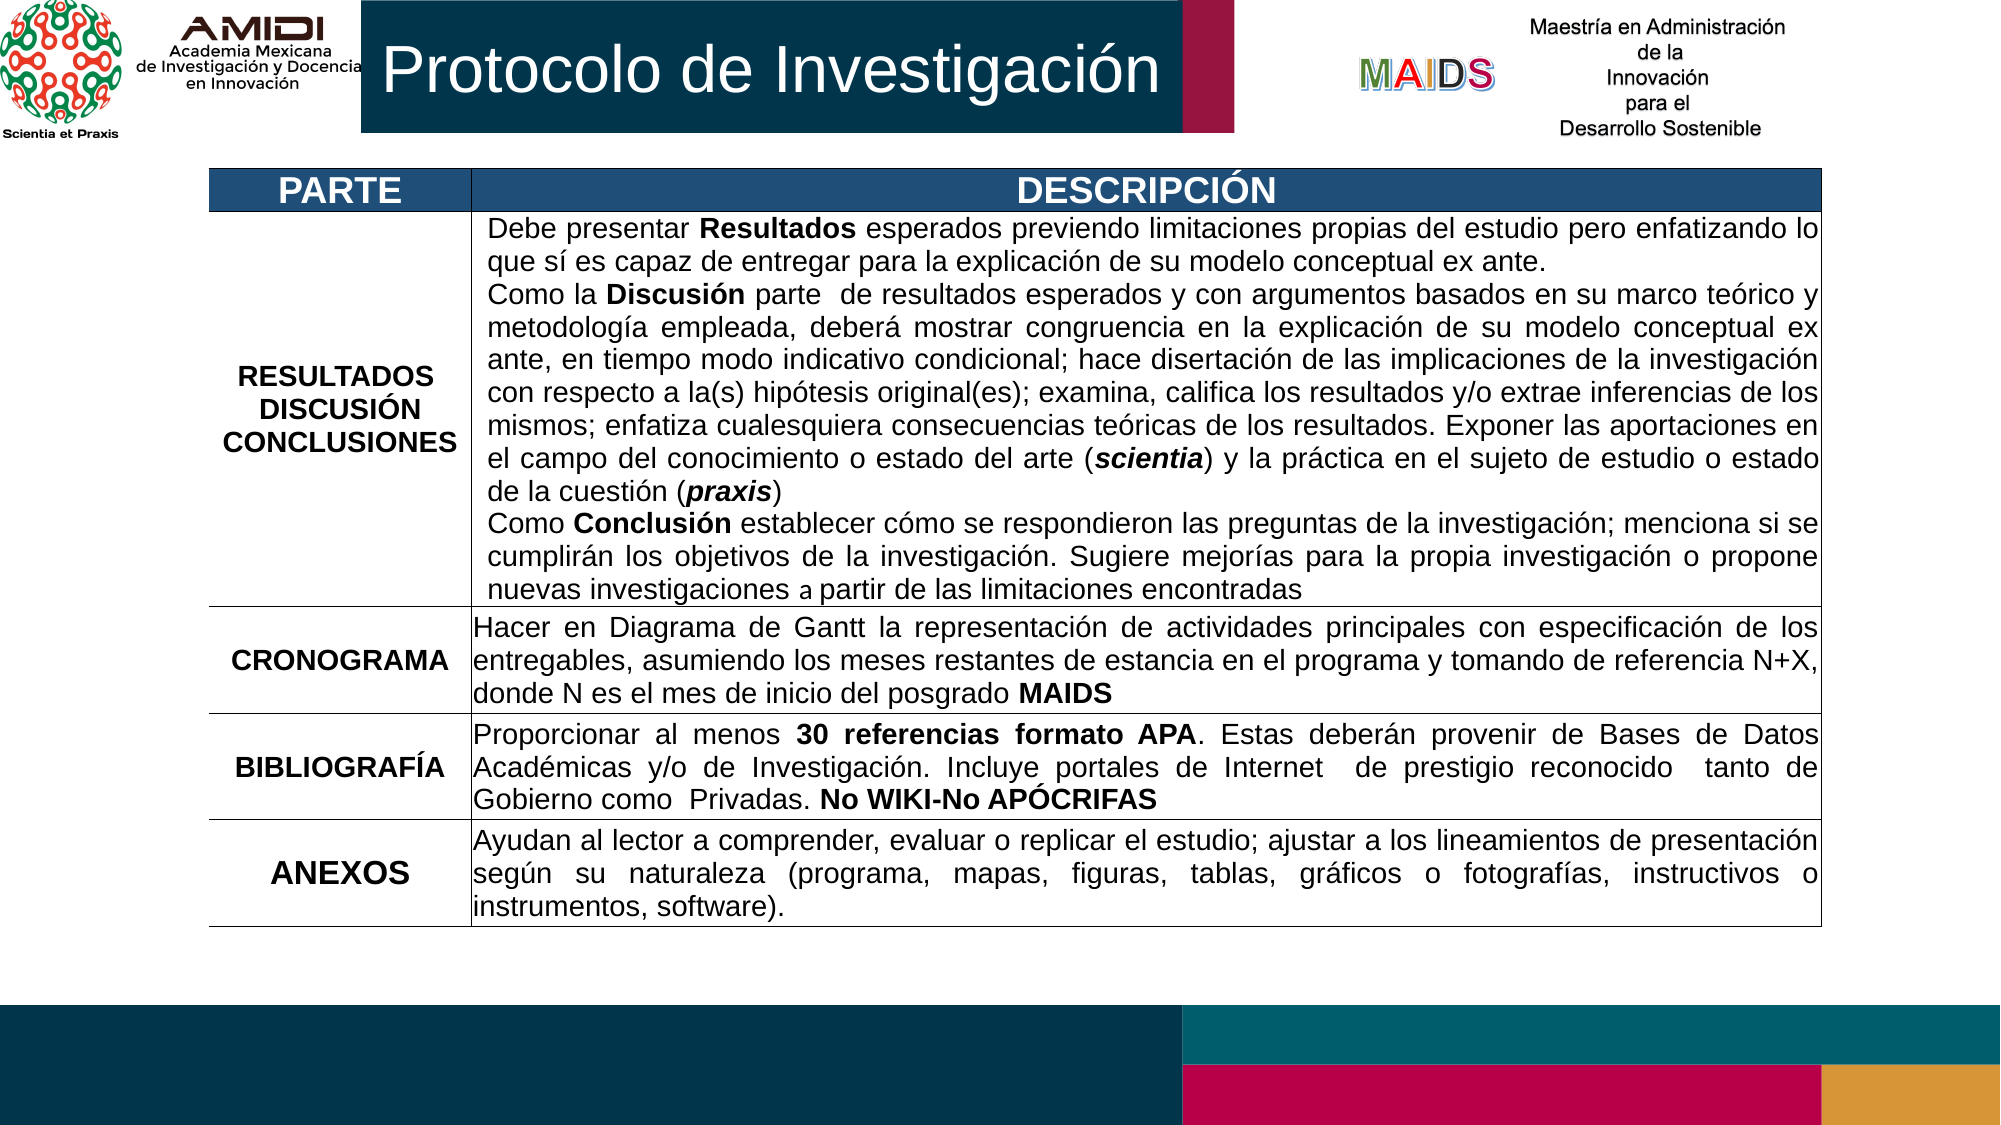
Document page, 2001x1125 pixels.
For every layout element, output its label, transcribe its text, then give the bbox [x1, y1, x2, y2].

text_box Protocolo de Investigación [361, 2, 1400, 115]
table_cell Hacer en Diagrama de Gantt la representación de actividades principales con especificación de los entregables, asumiendo los meses restantes de estancia en el programa y tomando de referencia N+X, donde N es el mes de inicio del posgrado MAIDS [472, 607, 1821, 713]
picture [0, 0, 361, 138]
text_box [1184, 1066, 1823, 1125]
text_box [0, 1004, 1184, 1125]
text_box [1184, 115, 1235, 134]
text_box [1823, 1066, 2000, 1125]
table_cell CRONOGRAMA [209, 607, 471, 713]
text_box [361, 115, 1184, 134]
table_header PARTE [209, 169, 471, 211]
table_header DESCRIPCIÓN [472, 169, 1821, 211]
text_box [1184, 1004, 2000, 1066]
table_cell Ayudan al lector a comprender, evaluar o replicar el estudio; ajustar a los lineamientos de presentación según su naturaleza (programa, mapas, figuras, tablas, gráficos o fotografías, instructivos o instrumentos, software). [472, 820, 1821, 926]
table_cell BIBLIOGRAFÍA [209, 714, 471, 819]
picture [1296, 5, 1801, 156]
table_cell ANEXOS [209, 820, 471, 926]
table_cell Debe presentar Resultados esperados previendo limitaciones propias del estudio pero enfatizando lo que sí es capaz de entregar para la explicación de su modelo conceptual ex ante. Como la Discusión parte de resultados esperados y con argumentos basados en su marco teórico y metodología empleada, deberá mostrar congruencia en la explicación de su modelo conceptual ex ante, en tiempo modo indicativo condicional; hace disertación de las implicaciones de la investigación con respecto a la(s) hipótesis original(es); examina, califica los resultados y/o extrae inferencias de los mismos; enfatiza cualesquiera consecuencias teóricas de los resultados. Exponer las aportaciones en el campo del conocimiento o estado del arte (scientia) y la práctica en el sujeto de estudio o estado de la cuestión (praxis) Como Conclusión establecer cómo se respondieron las preguntas de la investigación; menciona si se cumplirán los objetivos de la investigación. Sugiere mejorías para la propia investigación o propone nuevas investigaciones a partir de las limitaciones encontradas [472, 212, 1821, 606]
table_cell Proporcionar al menos 30 referencias formato APA. Estas deberán provenir de Bases de Datos Académicas y/o de Investigación. Incluye portales de Internet de prestigio reconocido tanto de Gobierno como Privadas. No WIKI-No APÓCRIFAS [472, 714, 1821, 819]
table_cell RESULTADOS DISCUSIÓN CONCLUSIONES [209, 212, 471, 606]
